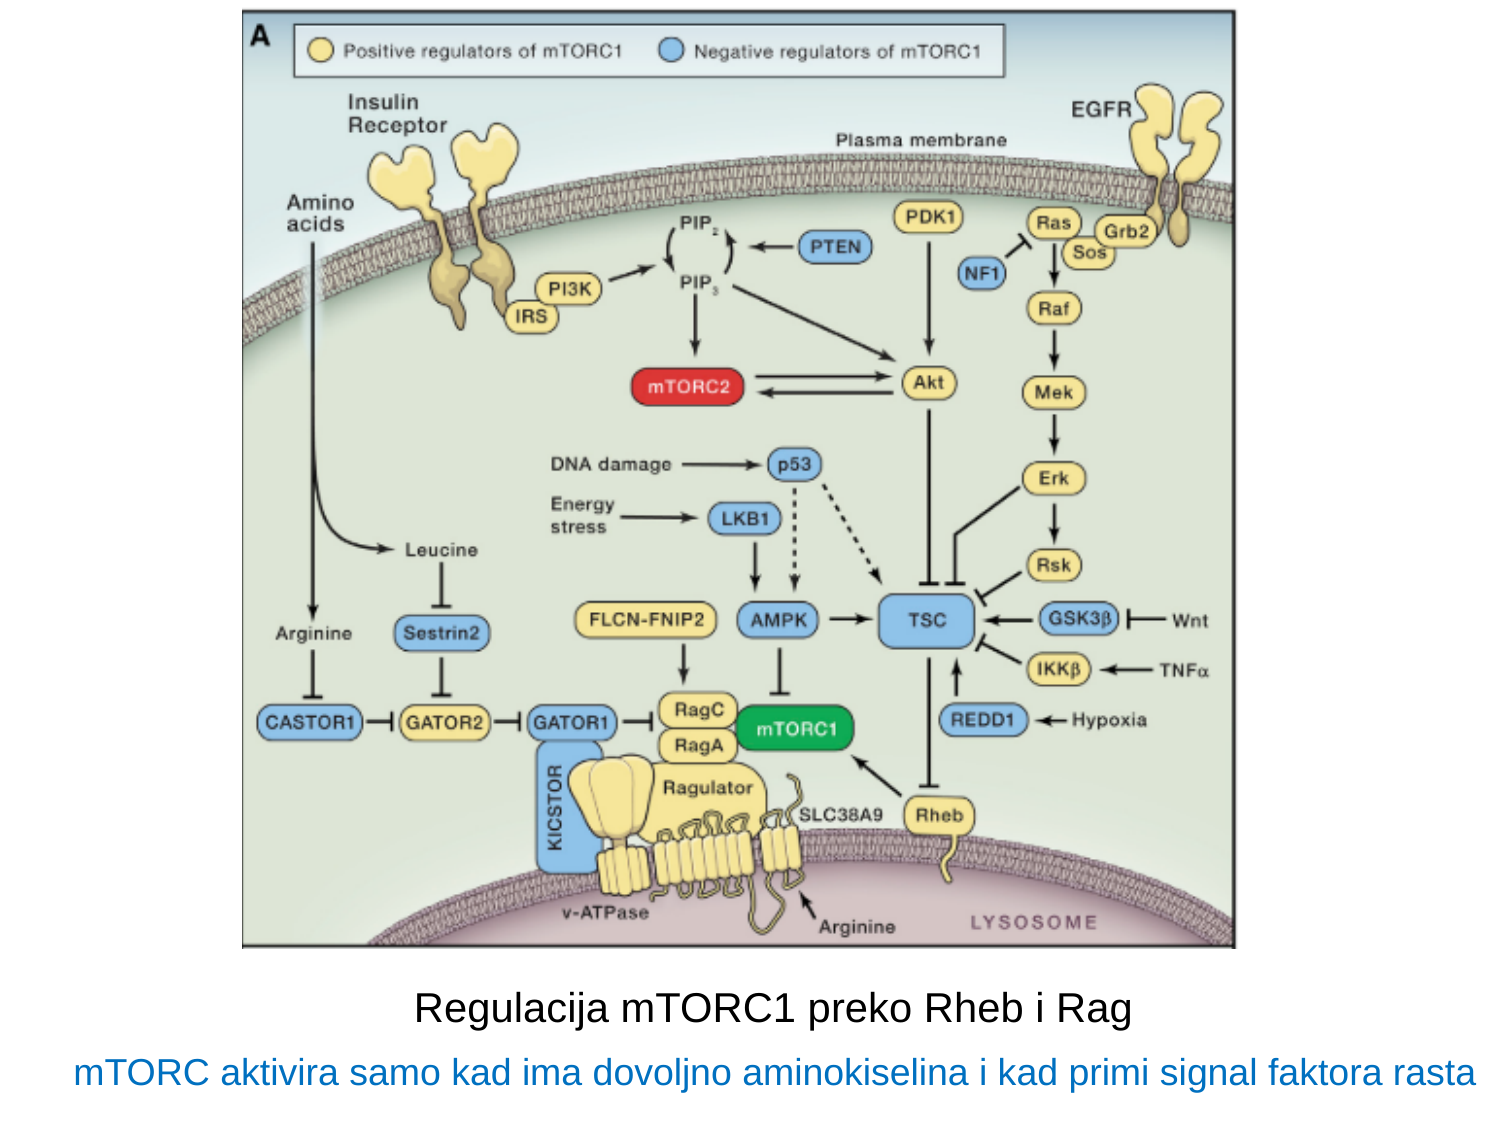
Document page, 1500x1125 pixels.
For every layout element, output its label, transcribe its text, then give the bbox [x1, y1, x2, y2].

picture [241, 4, 1247, 949]
text_box Regulacija mTORC1 preko Rheb i Rag [399, 973, 1149, 1039]
text_box mTORC aktivira samo kad ima dovoljno aminokiselina i kad primi signal faktora rasta [58, 1040, 1492, 1101]
